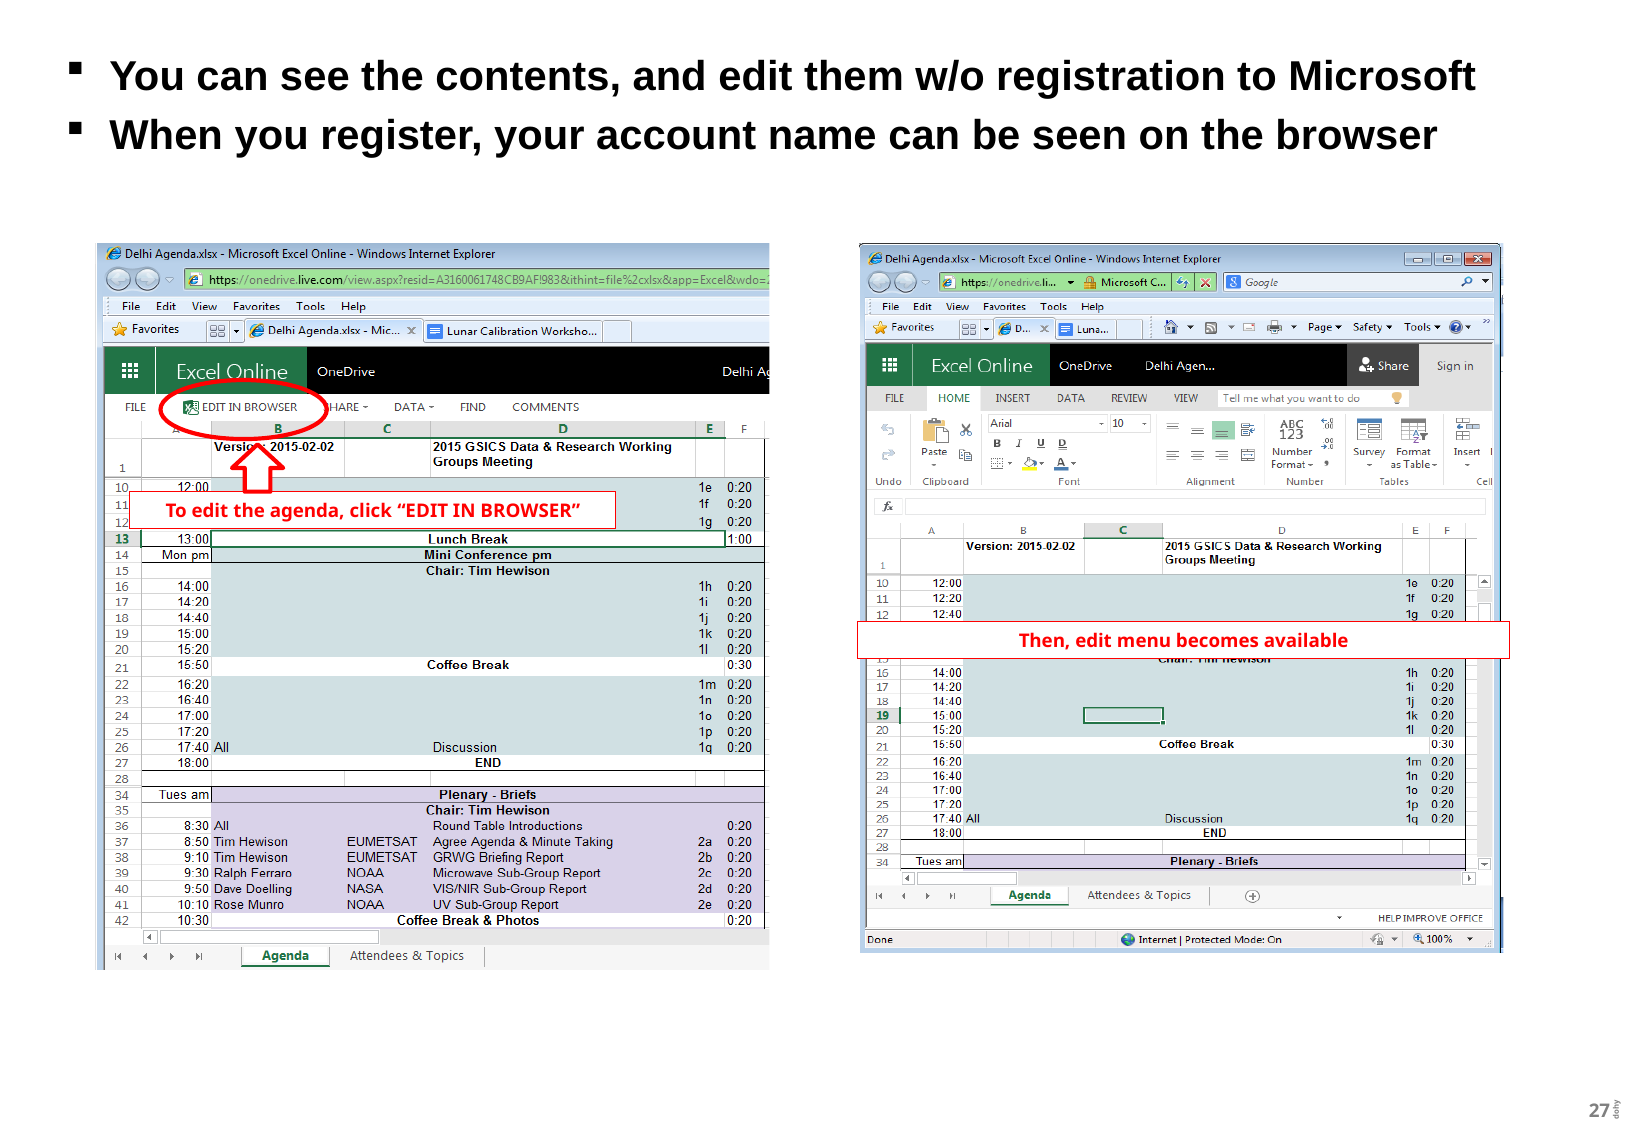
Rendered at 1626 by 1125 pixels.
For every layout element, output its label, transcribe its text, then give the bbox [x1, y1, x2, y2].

picture [95, 243, 770, 971]
text_box You can see the contents, and edit them w/o registration to Microsoft When you register, your account name can be seen on the browser [51, 30, 1606, 166]
picture [858, 243, 1504, 953]
